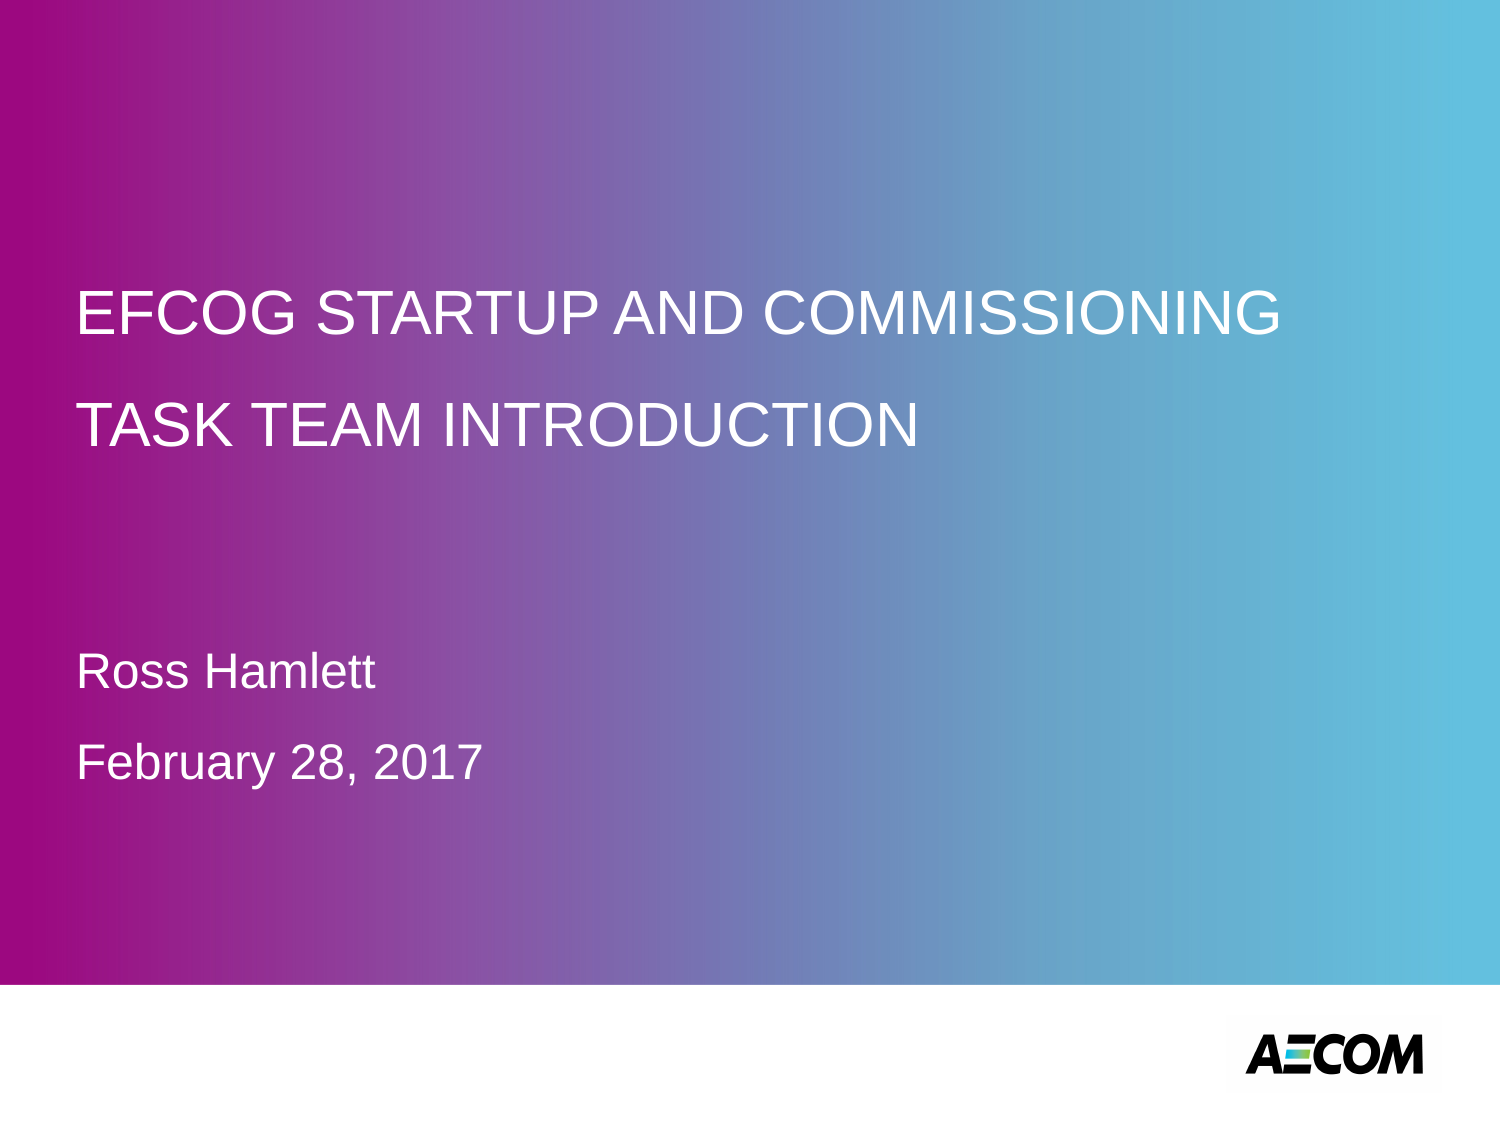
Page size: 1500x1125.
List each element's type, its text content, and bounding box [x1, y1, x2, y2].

picture [1226, 1015, 1442, 1093]
picture [0, 0, 1500, 984]
title EFCOG STARTUP AND COMMISSIONING TASK TEAM INTRODUCTION [75, 234, 1385, 476]
subtitle Ross Hamlett February 28, 2017 [75, 642, 1245, 785]
